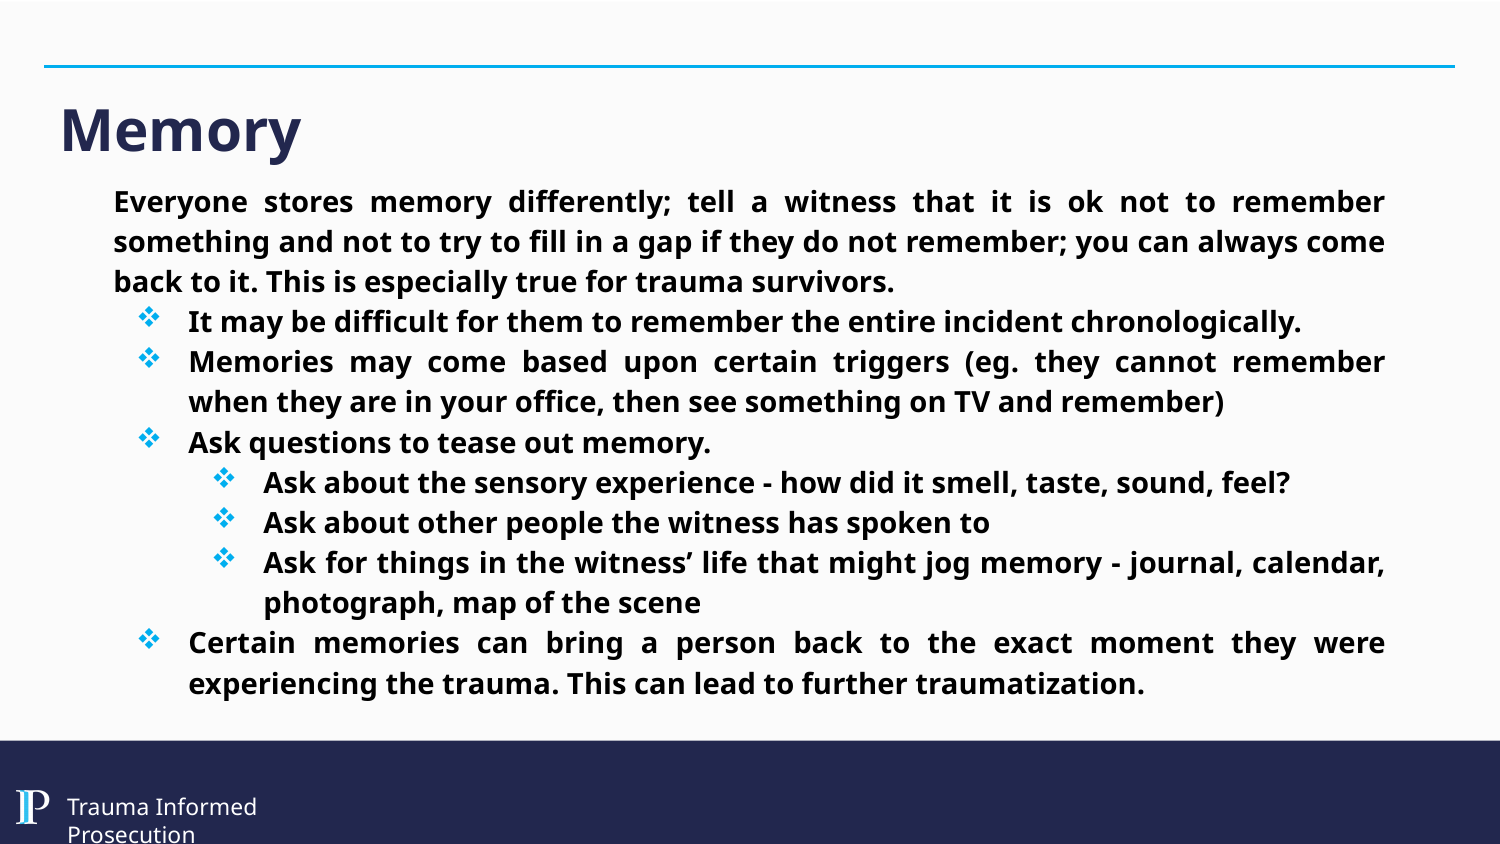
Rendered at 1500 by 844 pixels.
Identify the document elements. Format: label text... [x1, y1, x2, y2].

text_box Trauma Informed Prosecution [52, 785, 367, 844]
list Everyone stores memory differently; tell a witness that it is ok not to remember something and not to try to fill in a gap if they do not remember; you can always come back to it. This is especially true for trauma survivors. It may be difficult for them to remember the entire incident chronologically. Memories may come based upon certain triggers (eg. they cannot remember when they are in your office, then see something on TV and remember) Ask questions to tease out memory. Ask about the sensory experience - how did it smell, taste, sound, feel? Ask about other people the witness has spoken to Ask for things in the witness’ life that might jog memory - journal, calendar, photograph, map of the scene Certain memories can bring a person back to the exact moment they were experiencing the trauma. This can lead to further traumatization. [98, 162, 1402, 724]
picture [12, 786, 53, 827]
text_box [0, 0, 1500, 738]
text_box Memory [44, 77, 1153, 178]
text_box [0, 738, 1500, 844]
